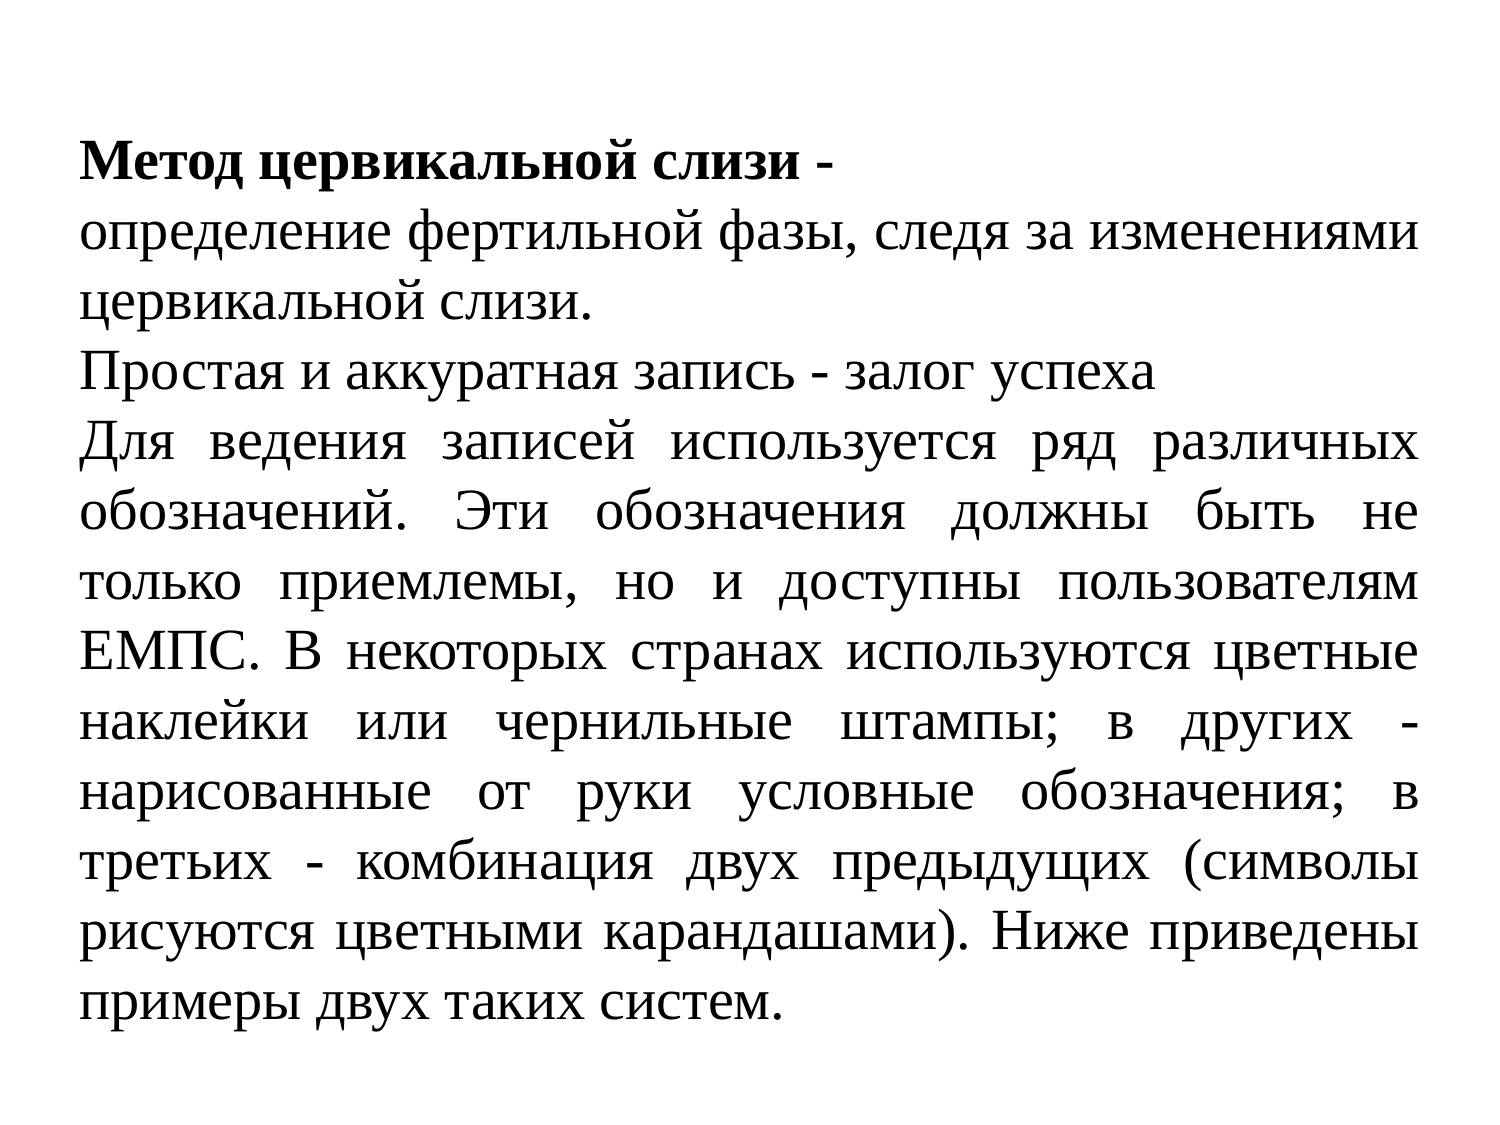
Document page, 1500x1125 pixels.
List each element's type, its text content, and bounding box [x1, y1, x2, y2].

text_box Метод цервикальной слизи - определение фертильной фазы, следя за изменениями цервикальной слизи. Простая и аккуратная запись - залог успеха Для ведения записей используется ряд различных обозначений. Эти обозначения должны быть не только приемлемы, но и доступны пользователям ЕМПС. В некоторых странах используются цветные наклейки или чернильные штампы; в других - нарисованные от руки условные обозначения; в третьих - комбинация двух предыдущих (символы рисуются цветными карандашами). Ниже приведены примеры двух таких систем. [64, 113, 1436, 1039]
